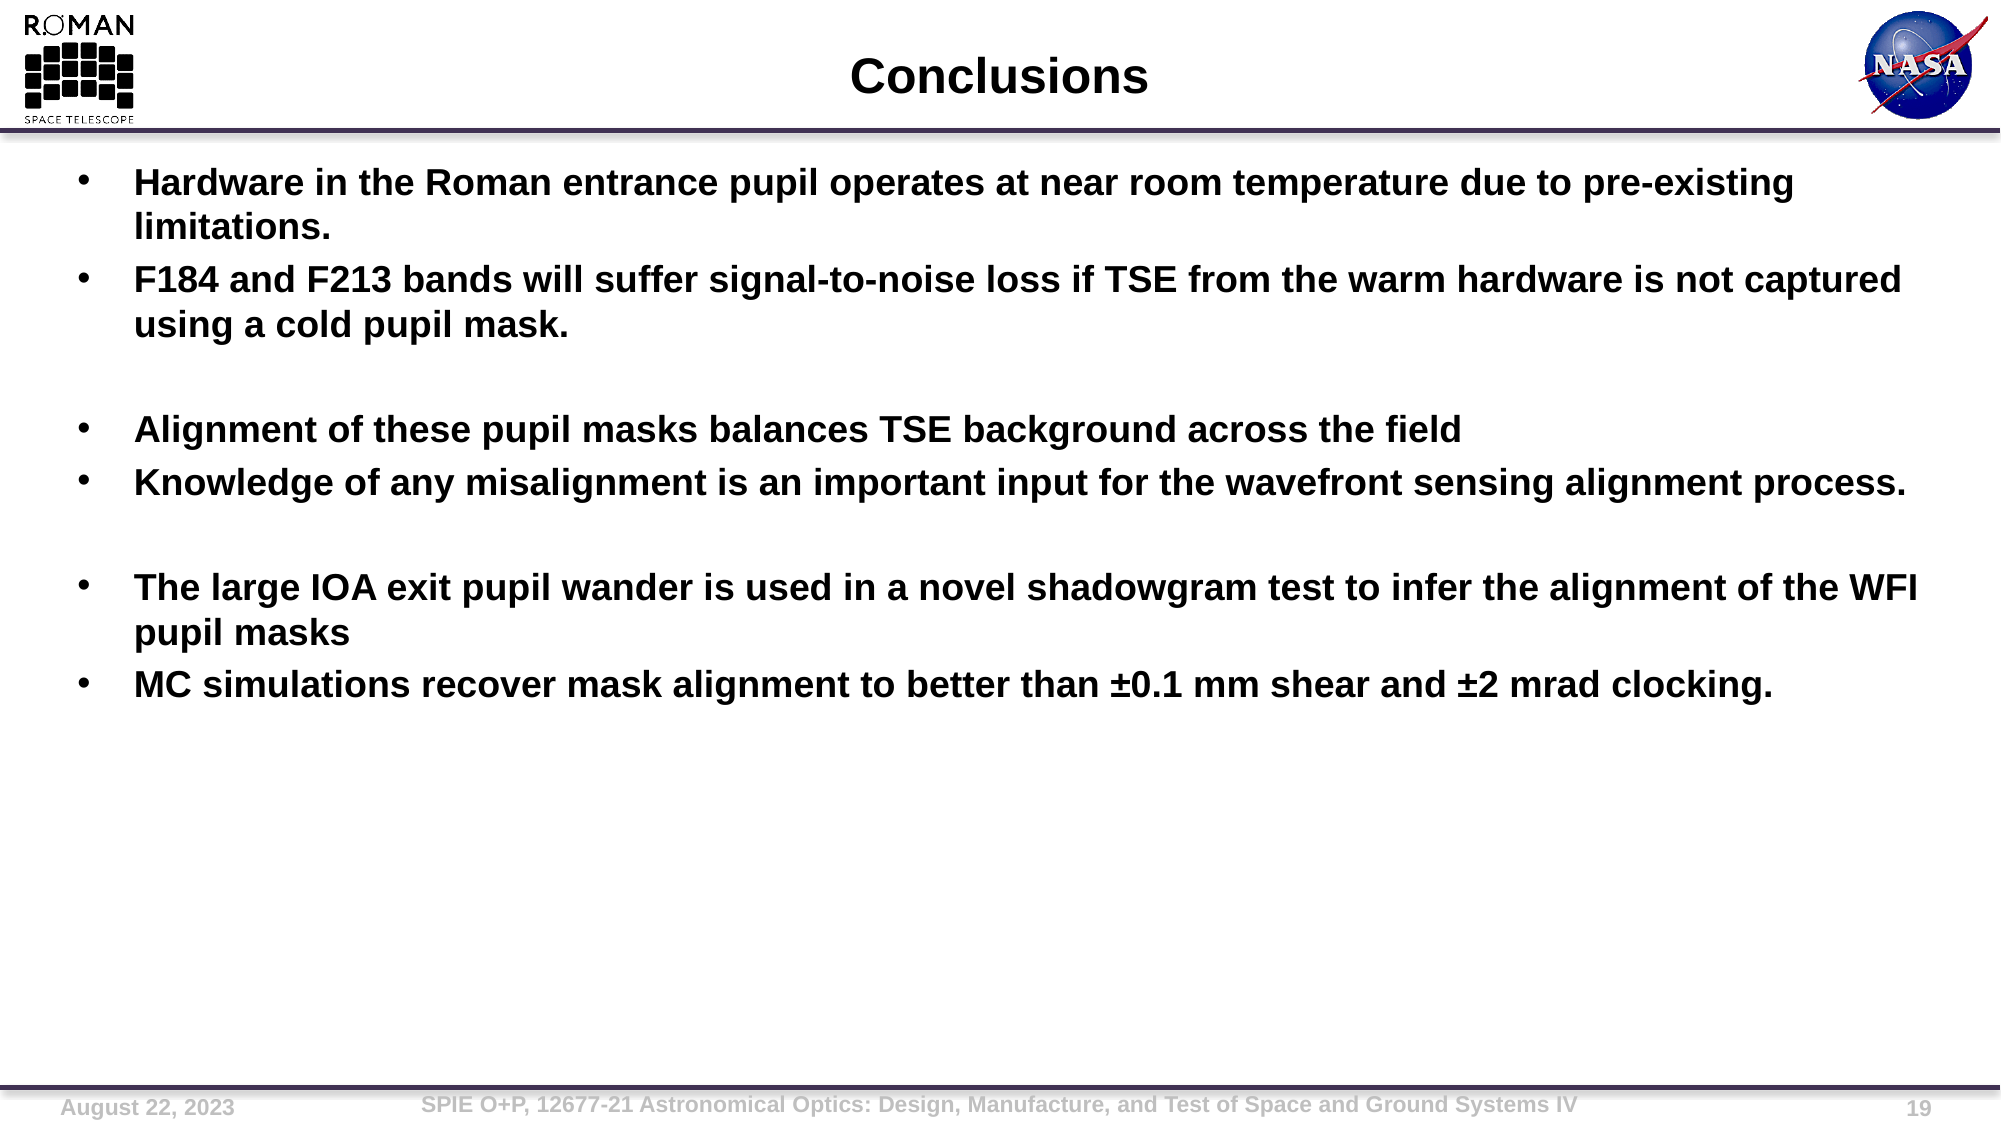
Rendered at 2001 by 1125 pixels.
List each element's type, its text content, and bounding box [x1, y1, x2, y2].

picture [11, 133, 147, 137]
title Conclusions [234, 22, 1766, 126]
picture [1850, 4, 1988, 125]
picture [11, 1, 147, 128]
list Hardware in the Roman entrance pupil operates at near room temperature due to pre-existing limitations. F184 and F213 bands will suffer signal-to-noise loss if TSE from the warm hardware is not captured using a cold pupil mask. Alignment of these pupil masks balances TSE background across the field Knowledge of any misalignment is an important input for the wavefront sensing alignment process. The large IOA exit pupil wander is used in a novel shadowgram test to infer the alignment of the WFI pupil masks MC simulations recover mask alignment to better than ±0.1 mm shear and ±2 mrad clocking. [62, 149, 1938, 1063]
